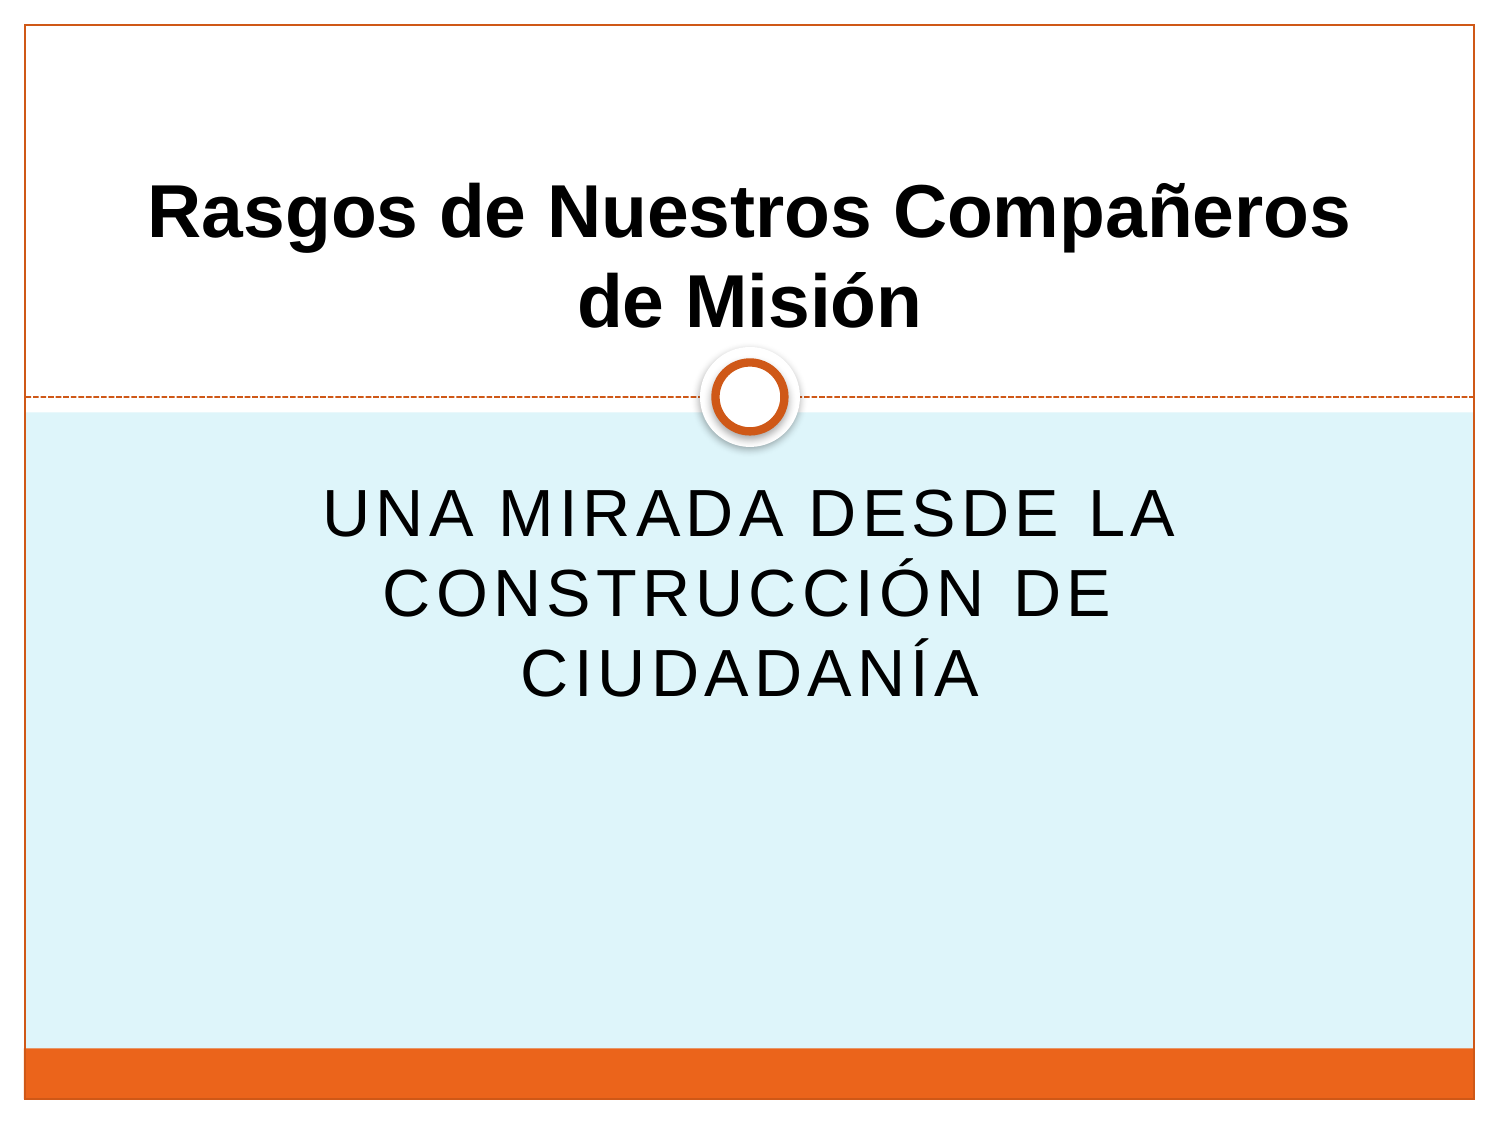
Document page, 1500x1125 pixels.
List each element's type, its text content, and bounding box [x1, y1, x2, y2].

subtitle Una mirada desde la construcción de ciudadanía [225, 462, 1275, 750]
title Rasgos de Nuestros Compañeros de Misión [112, 62, 1388, 350]
